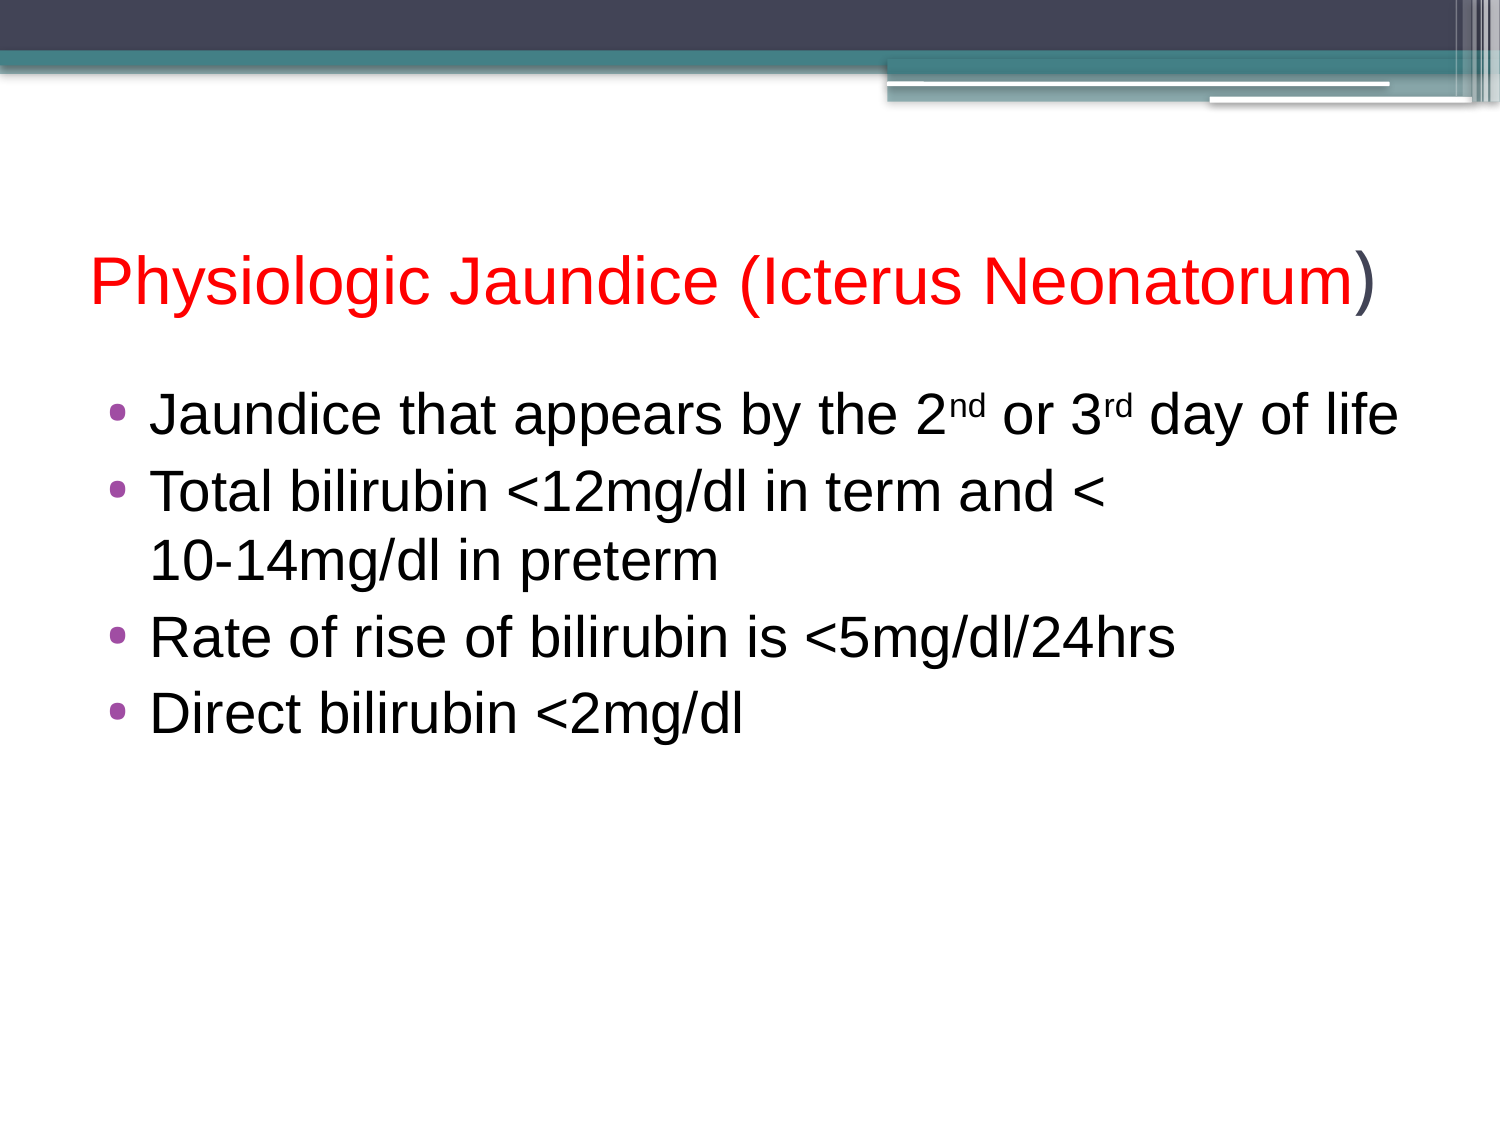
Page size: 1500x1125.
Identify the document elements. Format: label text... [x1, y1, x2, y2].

title Physiologic Jaundice (Icterus Neonatorum) [75, 187, 1425, 363]
list Jaundice that appears by the 2nd or 3rd day of life Total bilirubin <12mg/dl in term and < 10-14mg/dl in preterm Rate of rise of bilirubin is <5mg/dl/24hrs Direct bilirubin <2mg/dl [75, 368, 1425, 1079]
